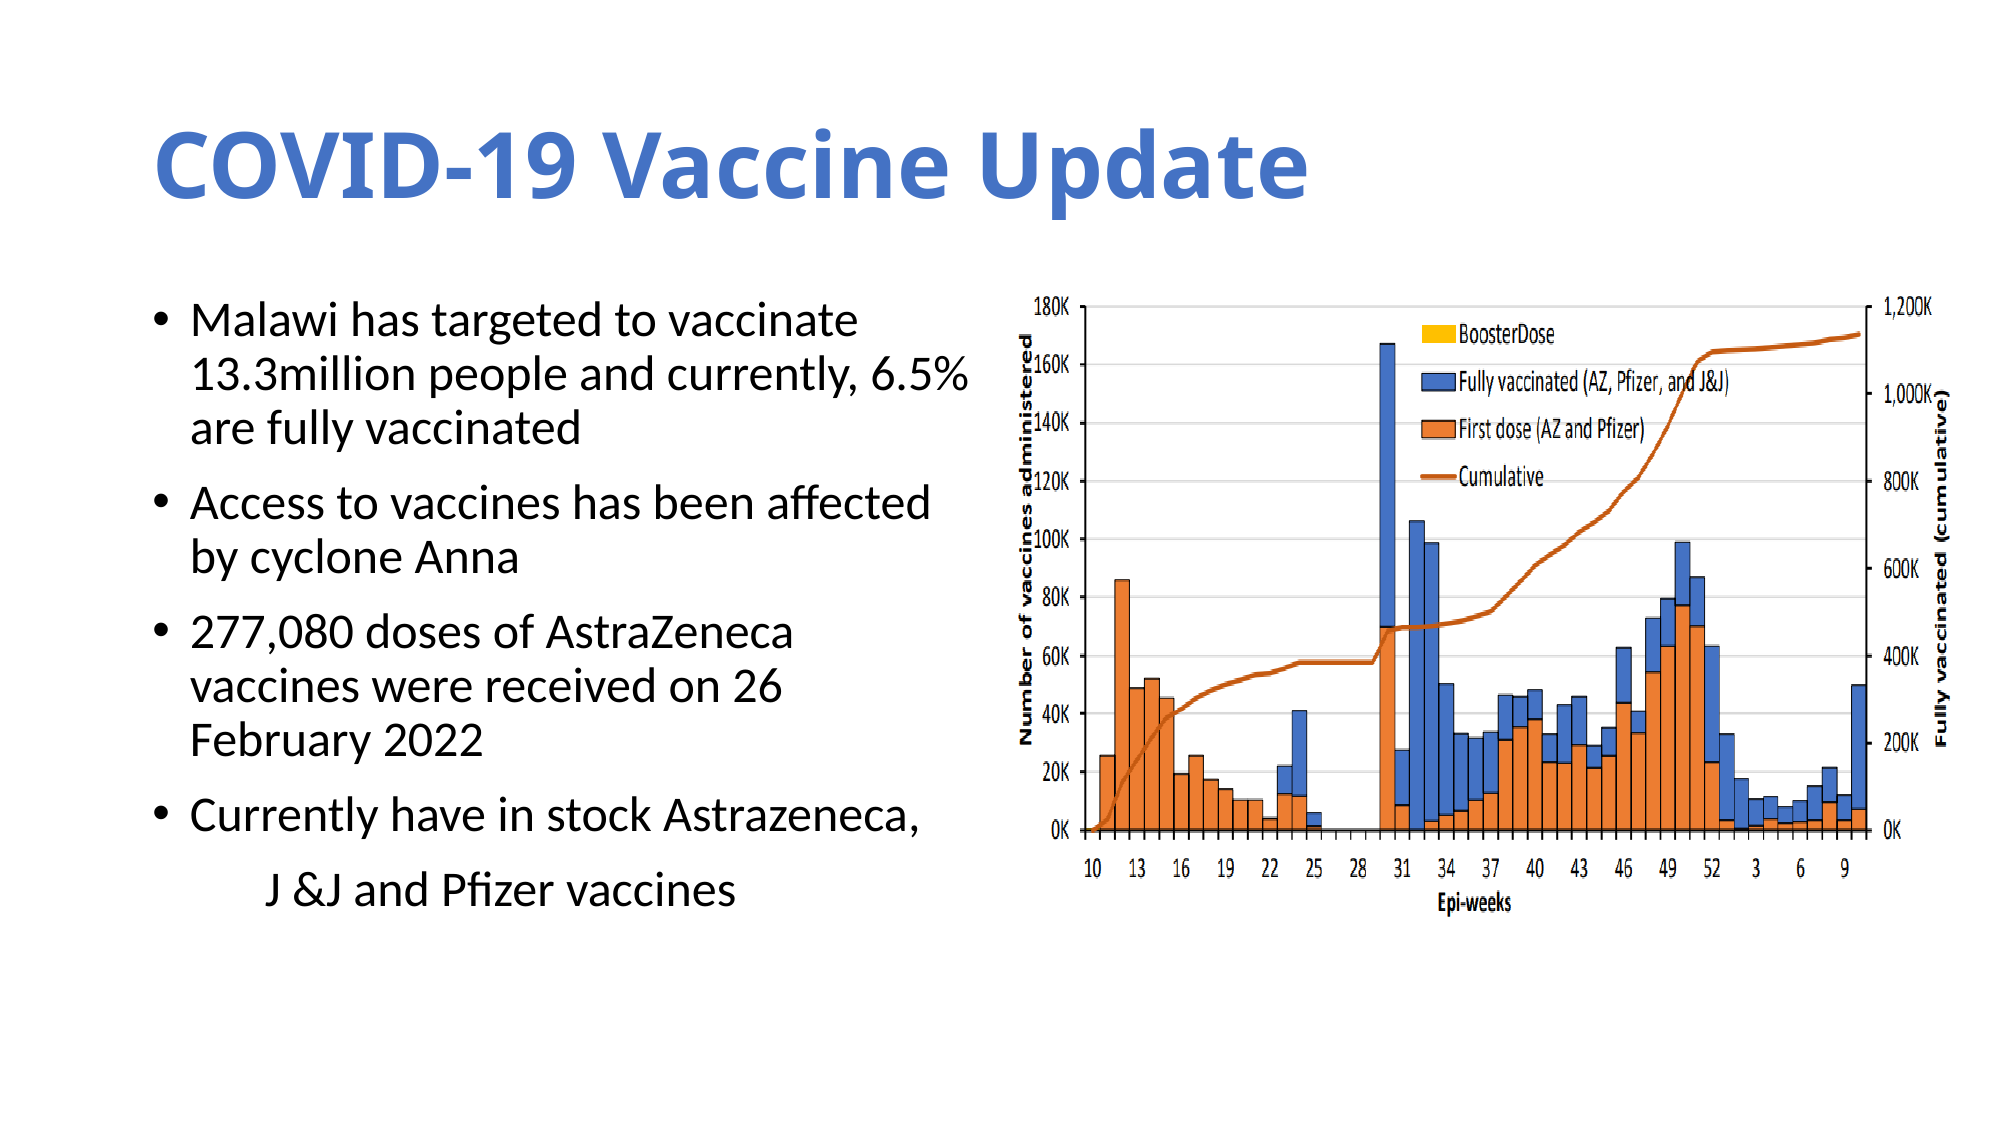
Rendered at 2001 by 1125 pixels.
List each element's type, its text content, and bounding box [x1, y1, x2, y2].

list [989, 277, 1973, 928]
title COVID-19 Vaccine Update [137, 59, 1863, 278]
list Malawi has targeted to vaccinate 13.3million people and currently, 6.5% are fully vaccinated Access to vaccines has been affected by cyclone Anna 277,080 doses of AstraZeneca vaccines were received on 26 February 2022 Currently have in stock Astrazeneca, J &J and Pfizer vaccines [137, 205, 988, 1059]
